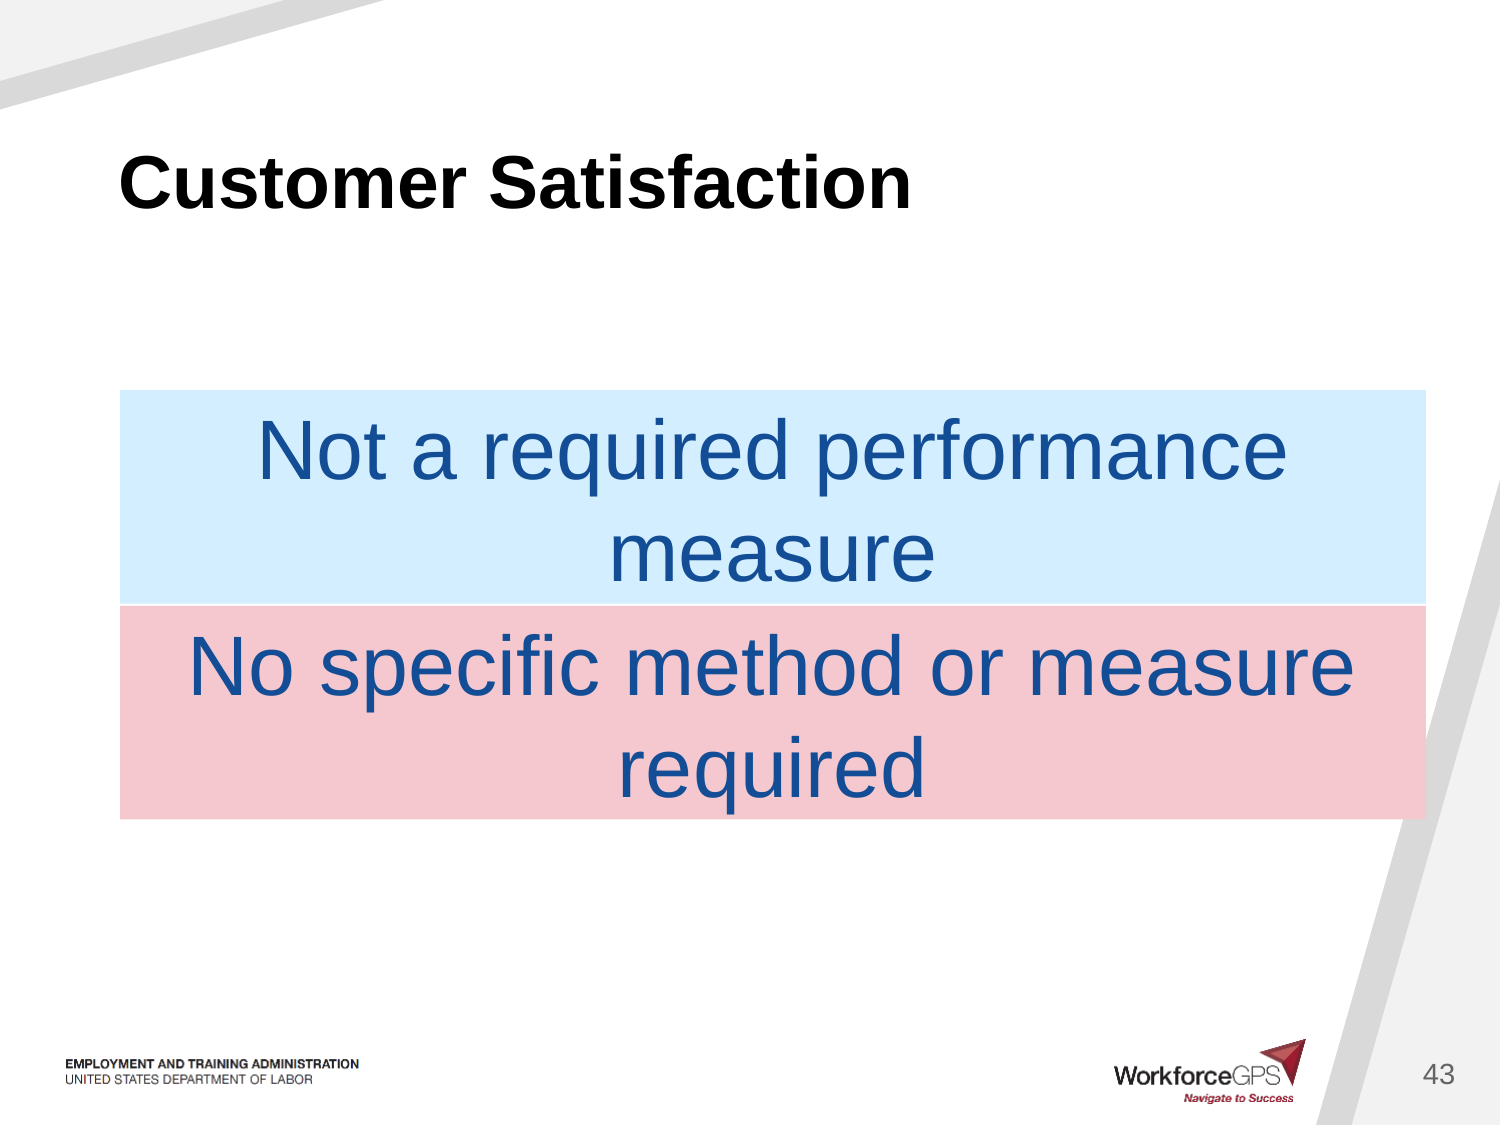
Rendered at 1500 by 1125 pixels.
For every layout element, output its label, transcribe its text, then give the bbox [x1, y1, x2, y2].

picture [59, 1053, 370, 1092]
title Customer Satisfaction [103, 59, 1409, 233]
text_box Not a required performance measure [120, 389, 1426, 604]
picture [1112, 1038, 1308, 1105]
slide_number 43 [1260, 1042, 1471, 1103]
text_box No specific method or measure required [120, 605, 1426, 820]
